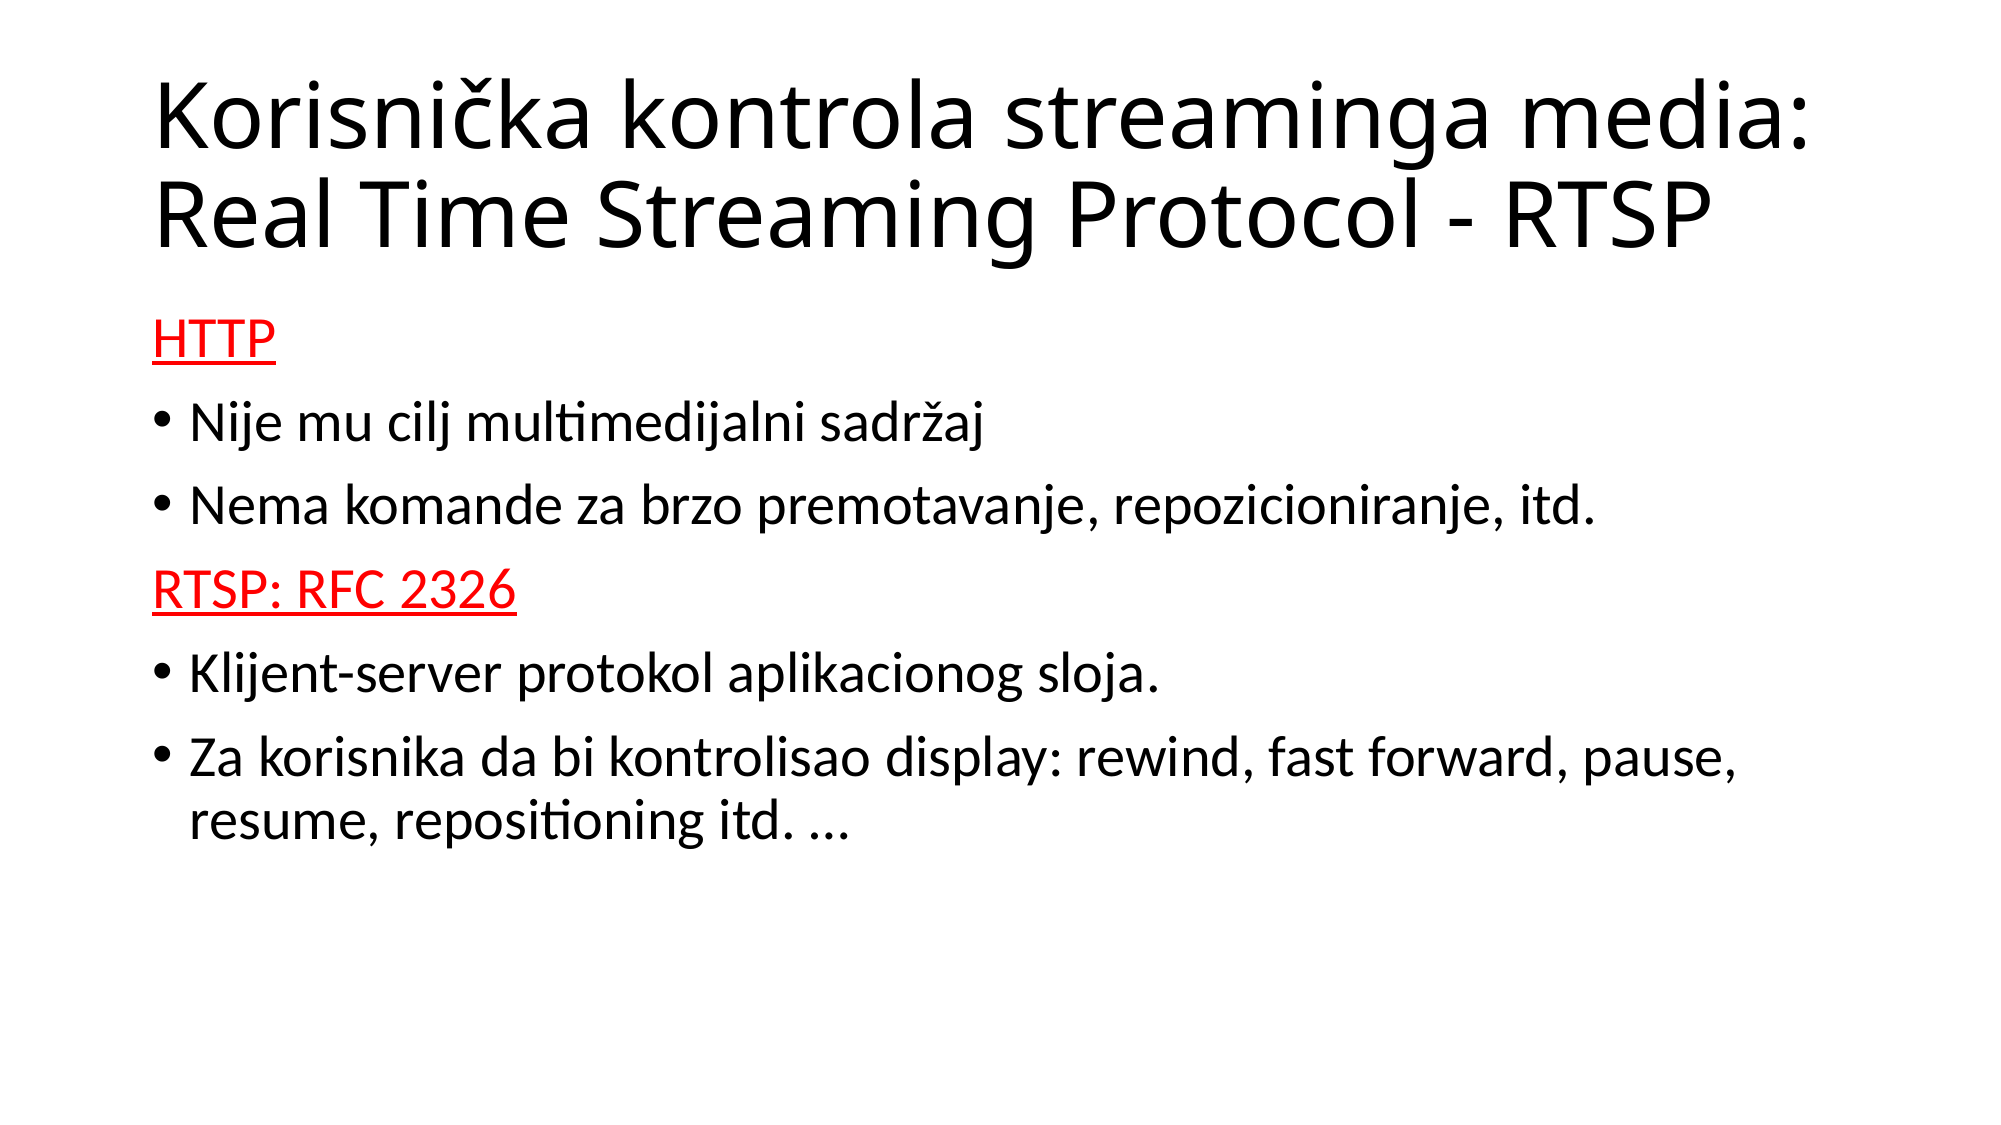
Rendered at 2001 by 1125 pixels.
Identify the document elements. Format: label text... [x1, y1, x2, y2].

list HTTP Nije mu cilj multimedijalni sadržaj Nema komande za brzo premotavanje, repozicioniranje, itd. RTSP: RFC 2326 Klijent-server protokol aplikacionog sloja. Za korisnika da bi kontrolisao display: rewind, fast forward, pause, resume, repositioning itd. … [137, 299, 1863, 1014]
title Korisnička kontrola streaminga media: Real Time Streaming Protocol - RTSP [137, 59, 1863, 278]
